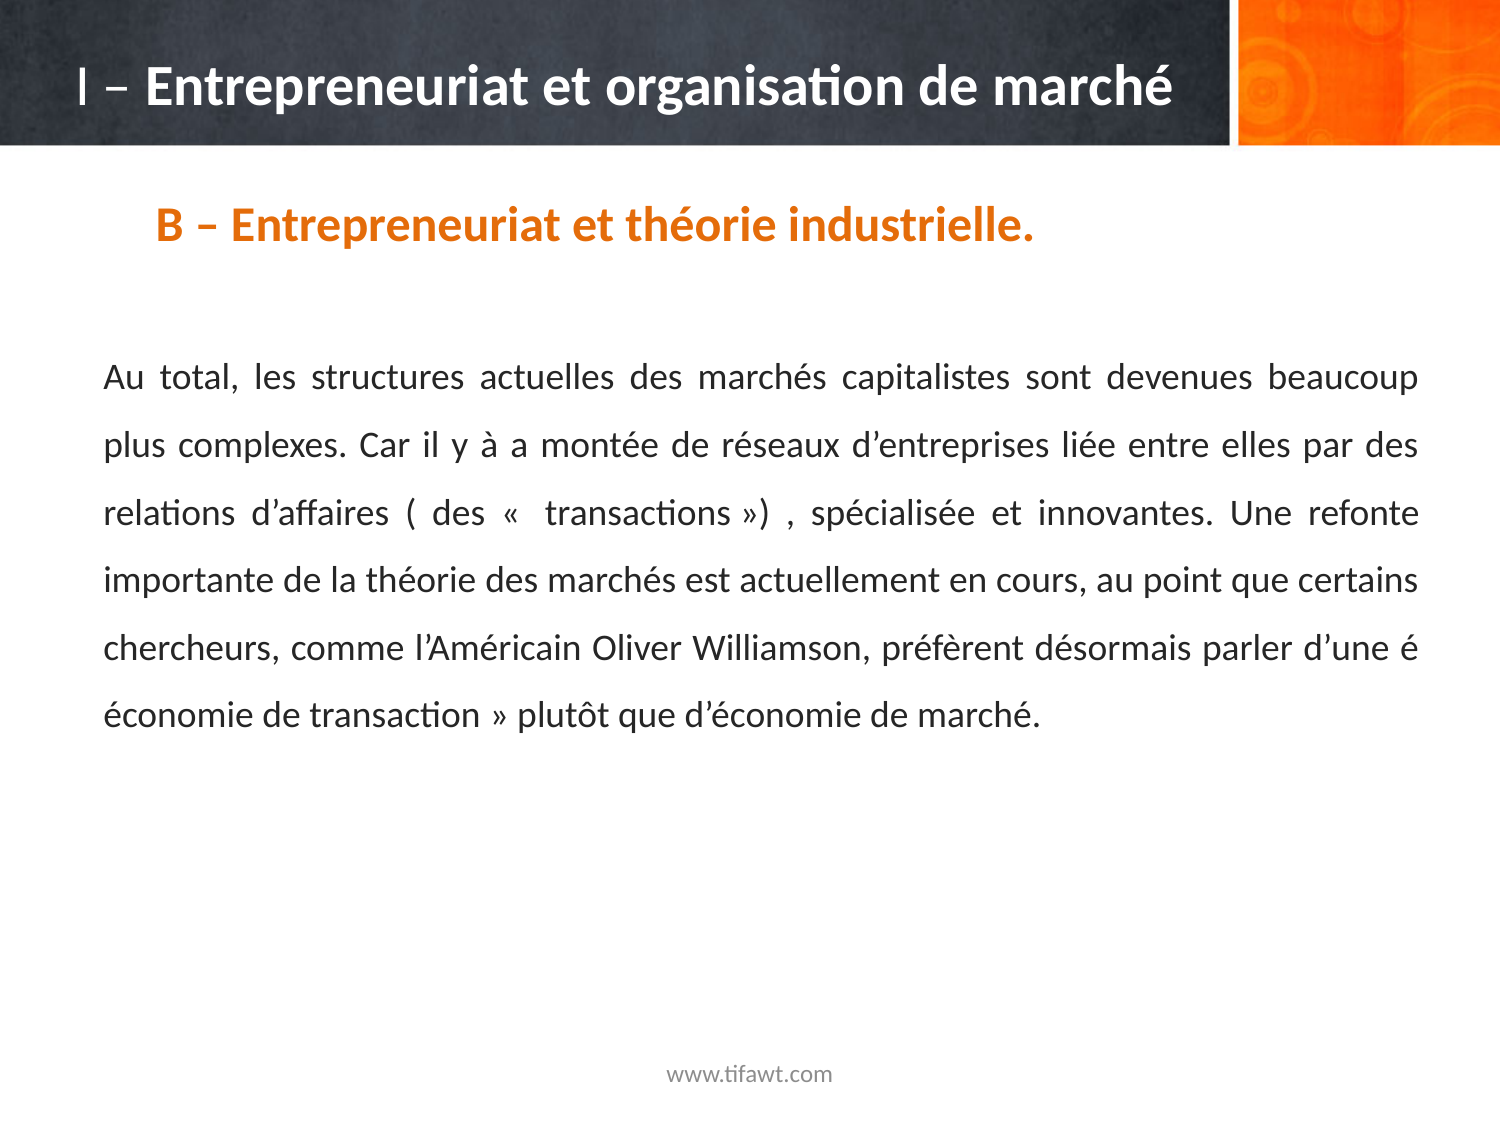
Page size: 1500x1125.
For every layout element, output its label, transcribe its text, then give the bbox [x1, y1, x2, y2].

picture [0, 0, 1500, 1125]
text_box Au total, les structures actuelles des marchés capitalistes sont devenues beaucoup plus complexes. Car il y à a montée de réseaux d’entreprises liée entre elles par des relations d’affaires ( des « transactions ») , spécialisée et innovantes. Une refonte importante de la théorie des marchés est actuellement en cours, au point que certains chercheurs, comme l’Américain Oliver Williamson, préfèrent désormais parler d’une é économie de transaction » plutôt que d’économie de marché. [88, 322, 1436, 743]
text_box I – Entrepreneuriat et organisation de marché [60, 39, 1202, 125]
text_box B – Entrepreneuriat et théorie industrielle. [140, 184, 1063, 260]
footer www.tifawt.com [512, 1042, 988, 1103]
